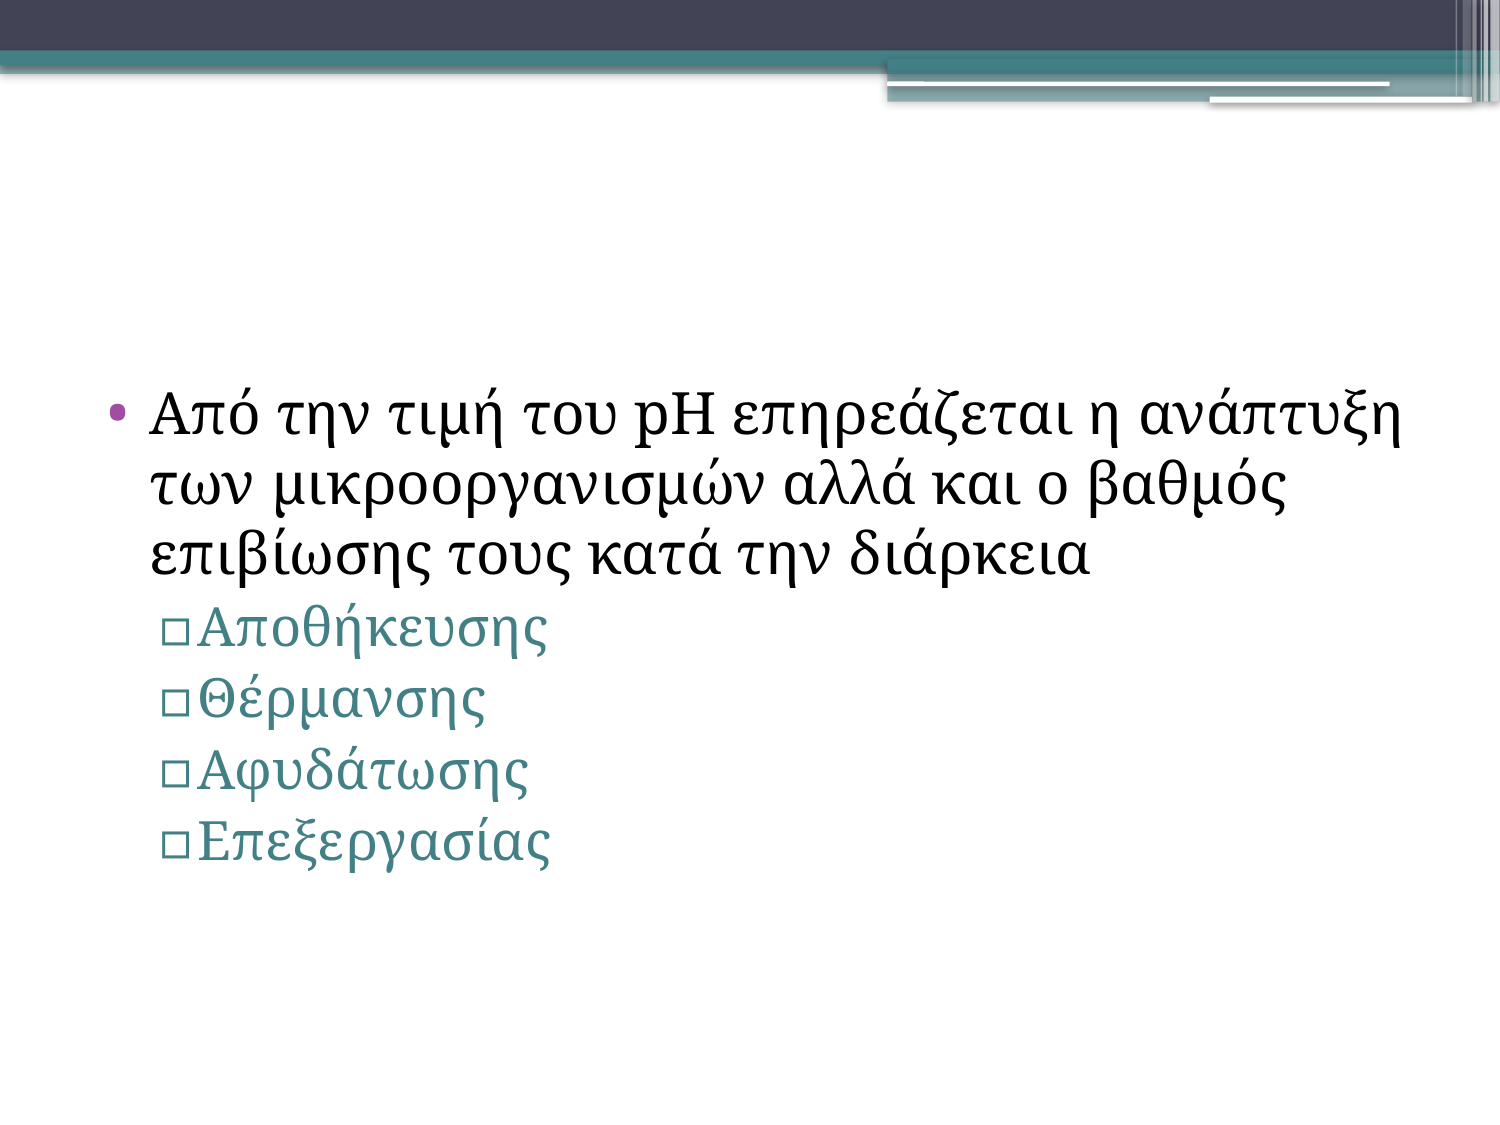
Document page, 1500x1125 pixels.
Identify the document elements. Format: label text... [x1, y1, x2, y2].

list Από την τιμή του pH επηρεάζεται η ανάπτυξη των μικροοργανισμών αλλά και ο βαθμός επιβίωσης τους κατά την διάρκεια Αποθήκευσης Θέρμανσης Αφυδάτωσης Επεξεργασίας [75, 368, 1425, 1079]
